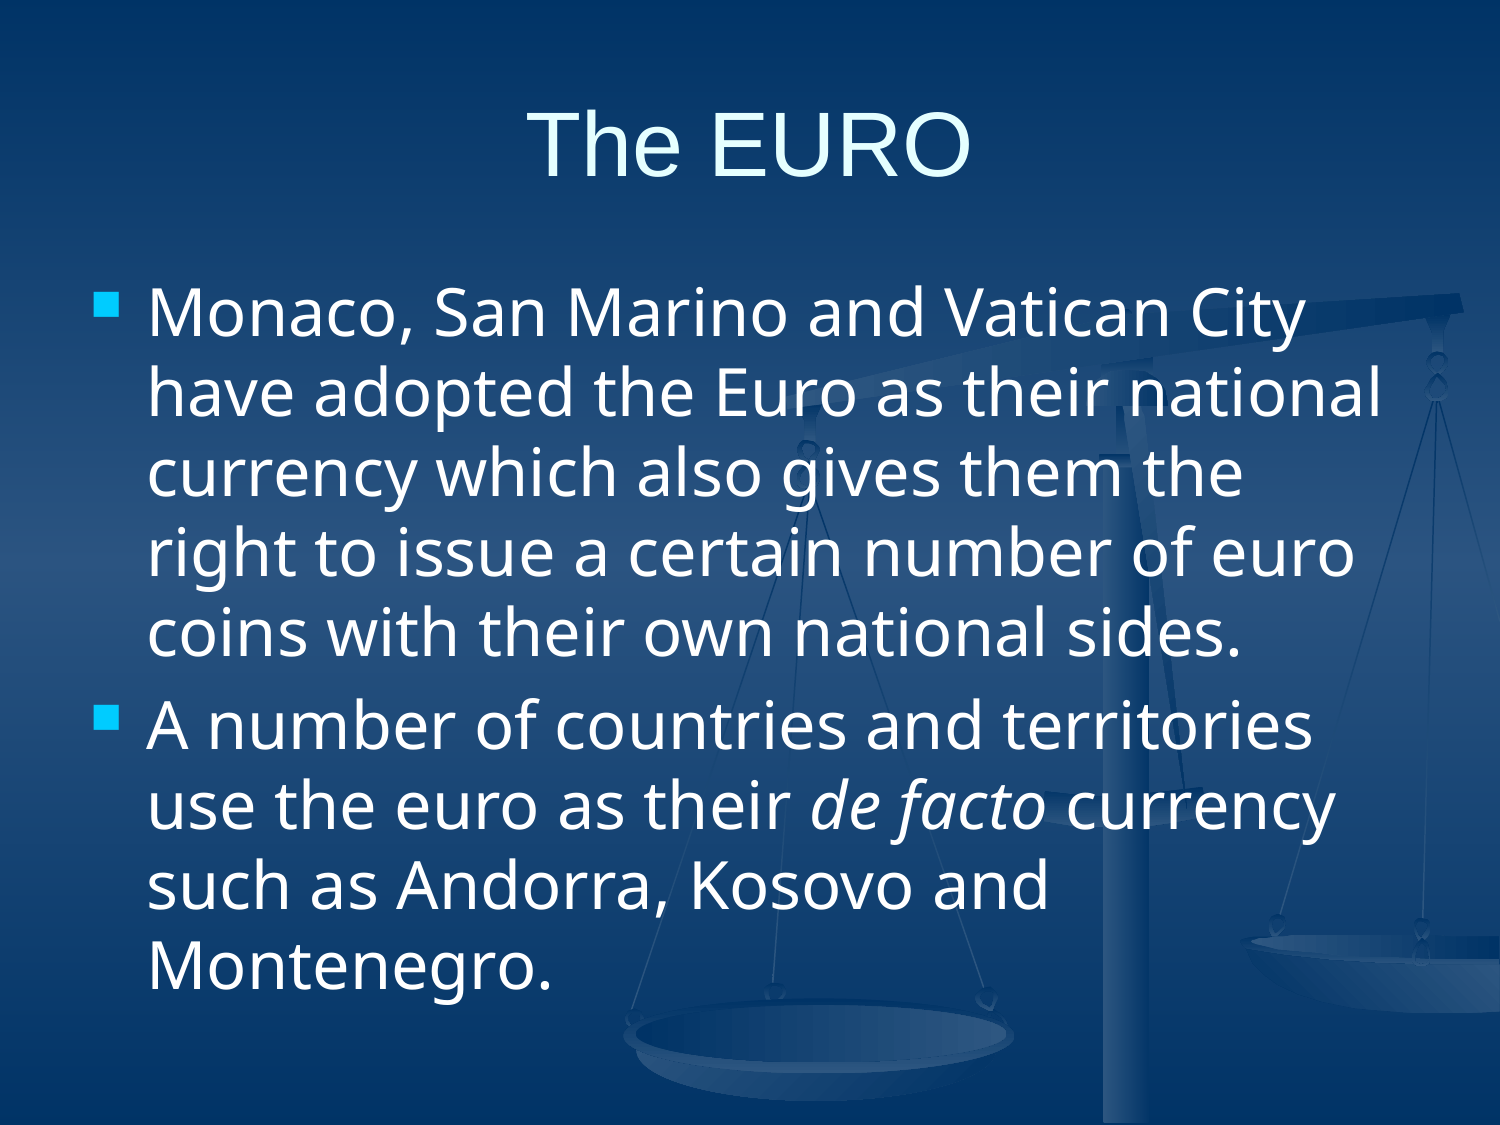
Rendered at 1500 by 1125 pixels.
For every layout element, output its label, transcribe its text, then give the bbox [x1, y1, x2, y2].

title The EURO [75, 45, 1425, 234]
list Monaco, San Marino and Vatican City have adopted the Euro as their national currency which also gives them the right to issue a certain number of euro coins with their own national sides. A number of countries and territories use the euro as their de facto currency such as Andorra, Kosovo and Montenegro. [75, 262, 1425, 1006]
